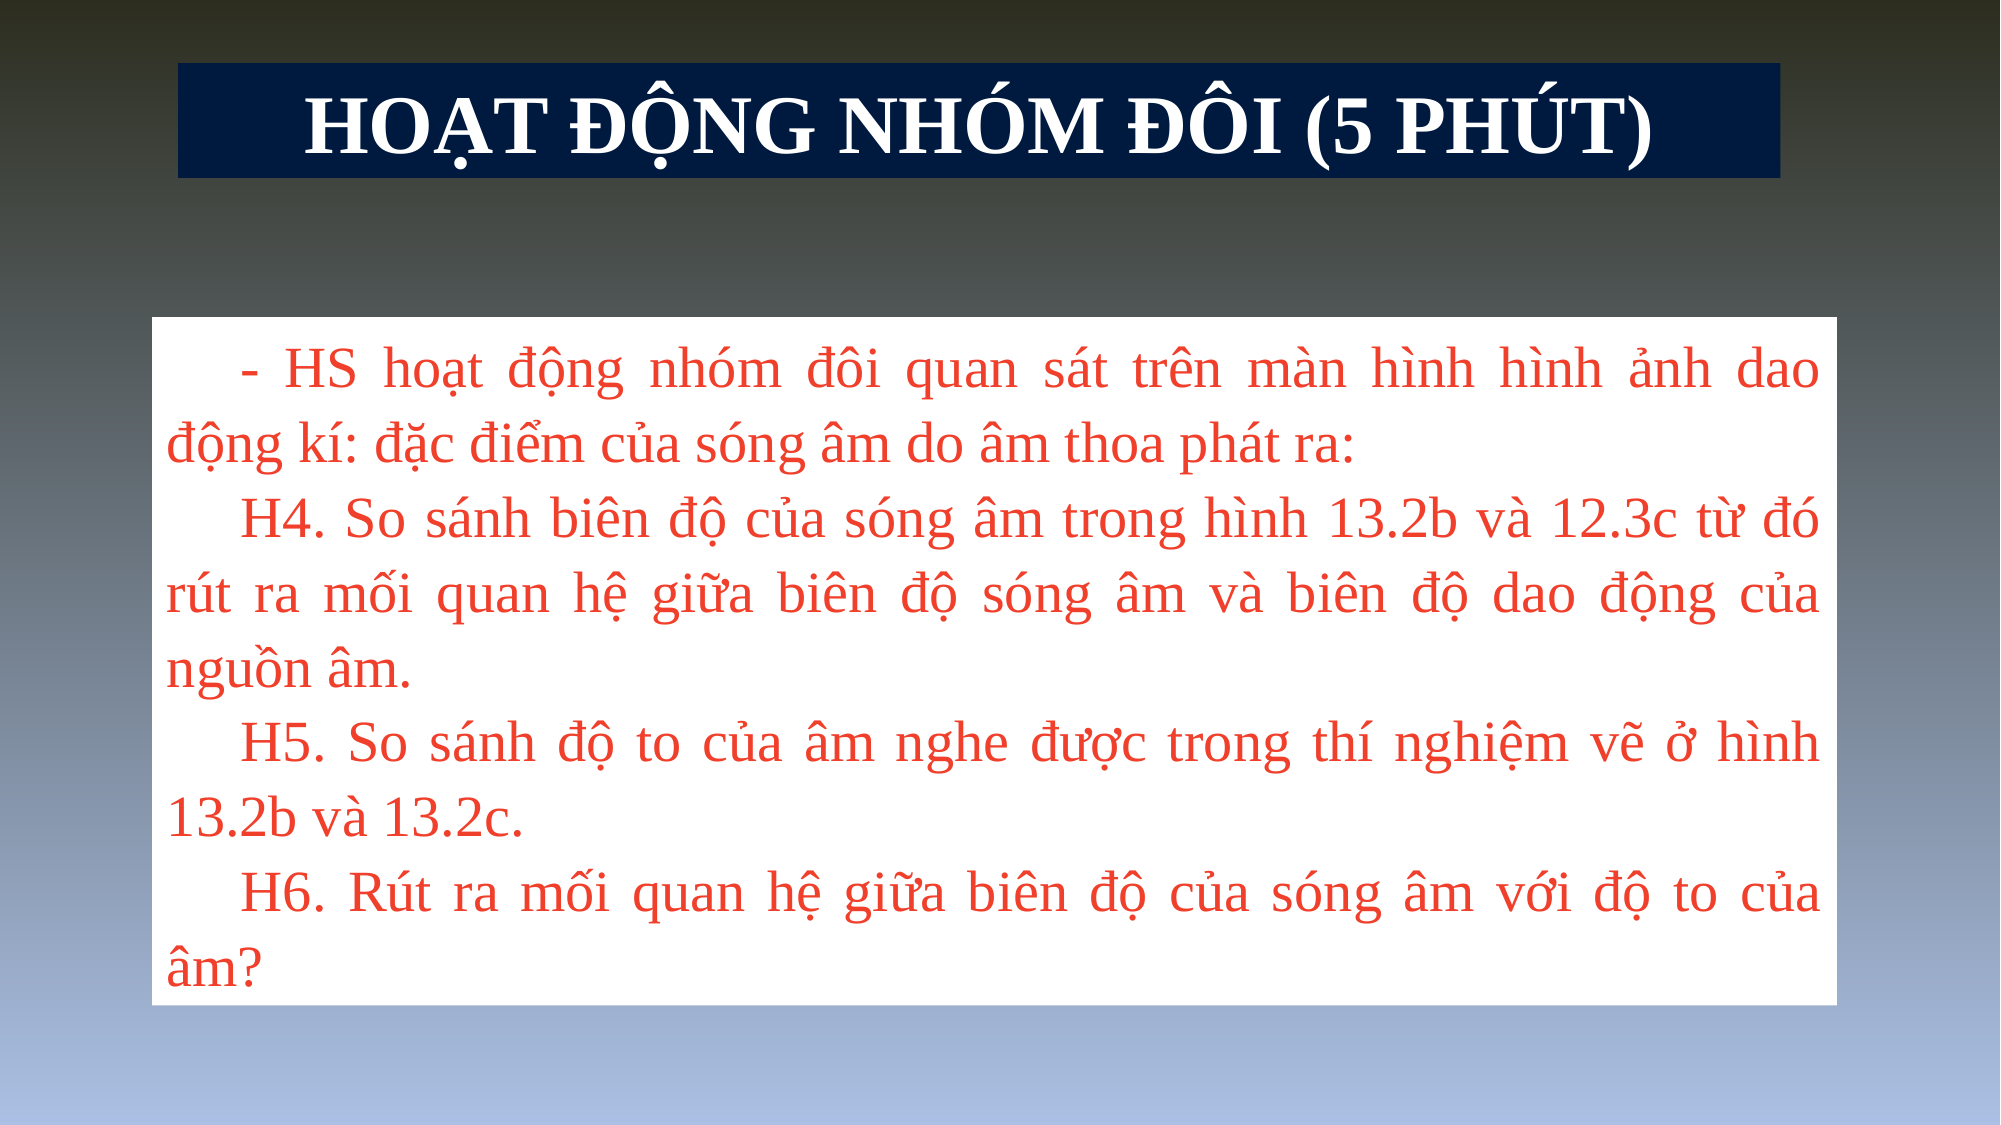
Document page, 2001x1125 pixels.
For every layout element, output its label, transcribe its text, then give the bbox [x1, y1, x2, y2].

text_box - HS hoạt động nhóm đôi quan sát trên màn hình hình ảnh dao động kí: đặc điểm của sóng âm do âm thoa phát ra: H4. So sánh biên độ của sóng âm trong hình 13.2b và 12.3c từ đó rút ra mối quan hệ giữa biên độ sóng âm và biên độ dao động của nguồn âm. H5. So sánh độ to của âm nghe được trong thí nghiệm vẽ ở hình 13.2b và 13.2c. H6. Rút ra mối quan hệ giữa biên độ của sóng âm với độ to của âm? [152, 317, 1837, 1006]
text_box HOẠT ĐỘNG NHÓM ĐÔI (5 PHÚT) [178, 63, 1781, 178]
